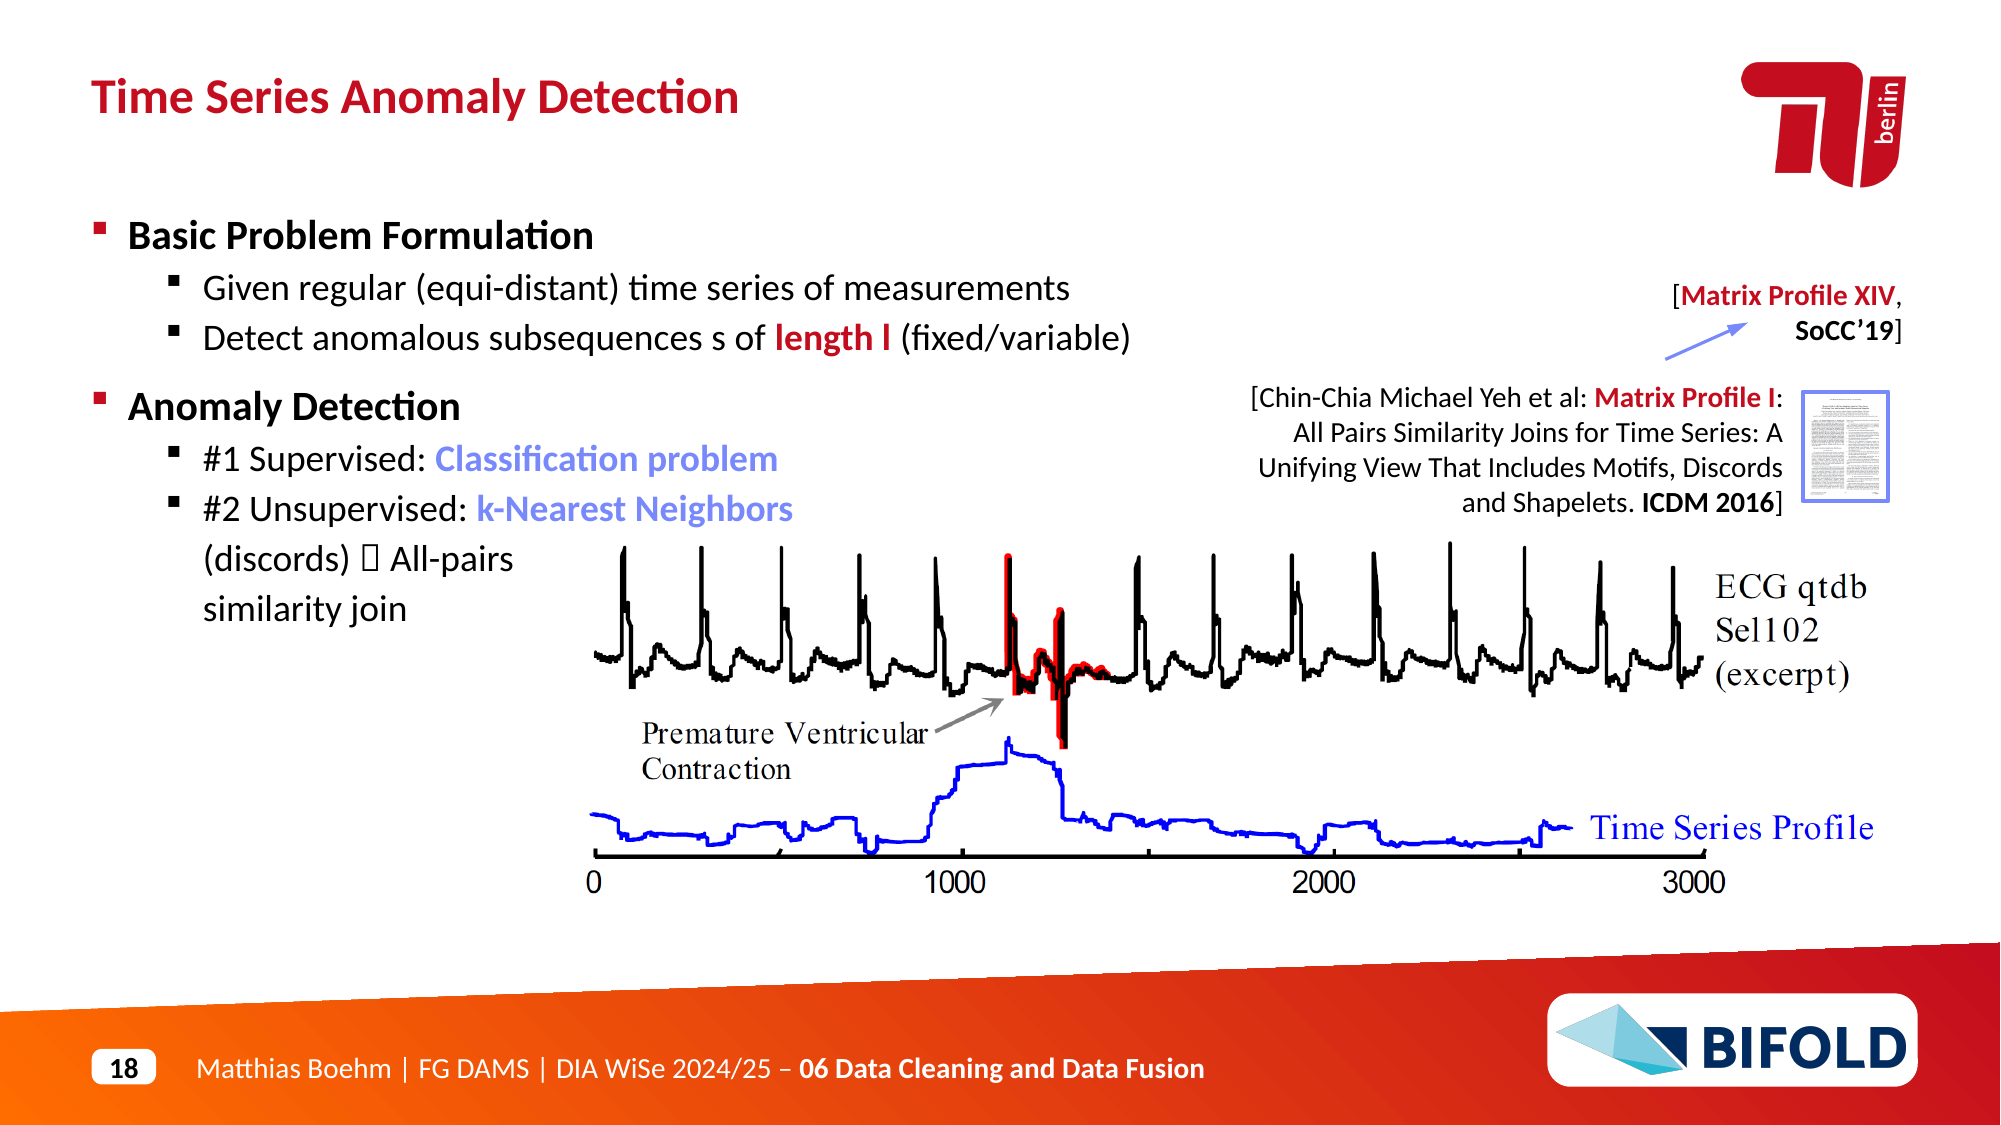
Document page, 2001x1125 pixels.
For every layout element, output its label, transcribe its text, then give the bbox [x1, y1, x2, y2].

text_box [1665, 322, 1749, 360]
picture [1804, 393, 1886, 499]
picture [552, 537, 1892, 913]
text_box [Chin-Chia Michael Yeh et al: Matrix Profile I: All Pairs Similarity Joins for Time Series: A Unifying View That Includes Motifs, Discords and Shapelets. ICDM 2016] [1234, 370, 1784, 526]
picture [1556, 1004, 1906, 1075]
text_box [Matrix Profile XIV, SoCC’19] [1665, 269, 1903, 354]
picture [1741, 62, 1906, 188]
list Basic Problem Formulation Given regular (equi-distant) time series of measurements Detect anomalous subsequences s of length l (fixed/variable) Anomaly Detection #1 Supervised: Classification problem #2 Unsupervised: k-Nearest Neighbors (discords)  All-pairs similarity join [90, 208, 1908, 948]
list Time Series Anomaly Detection [91, 65, 1455, 183]
